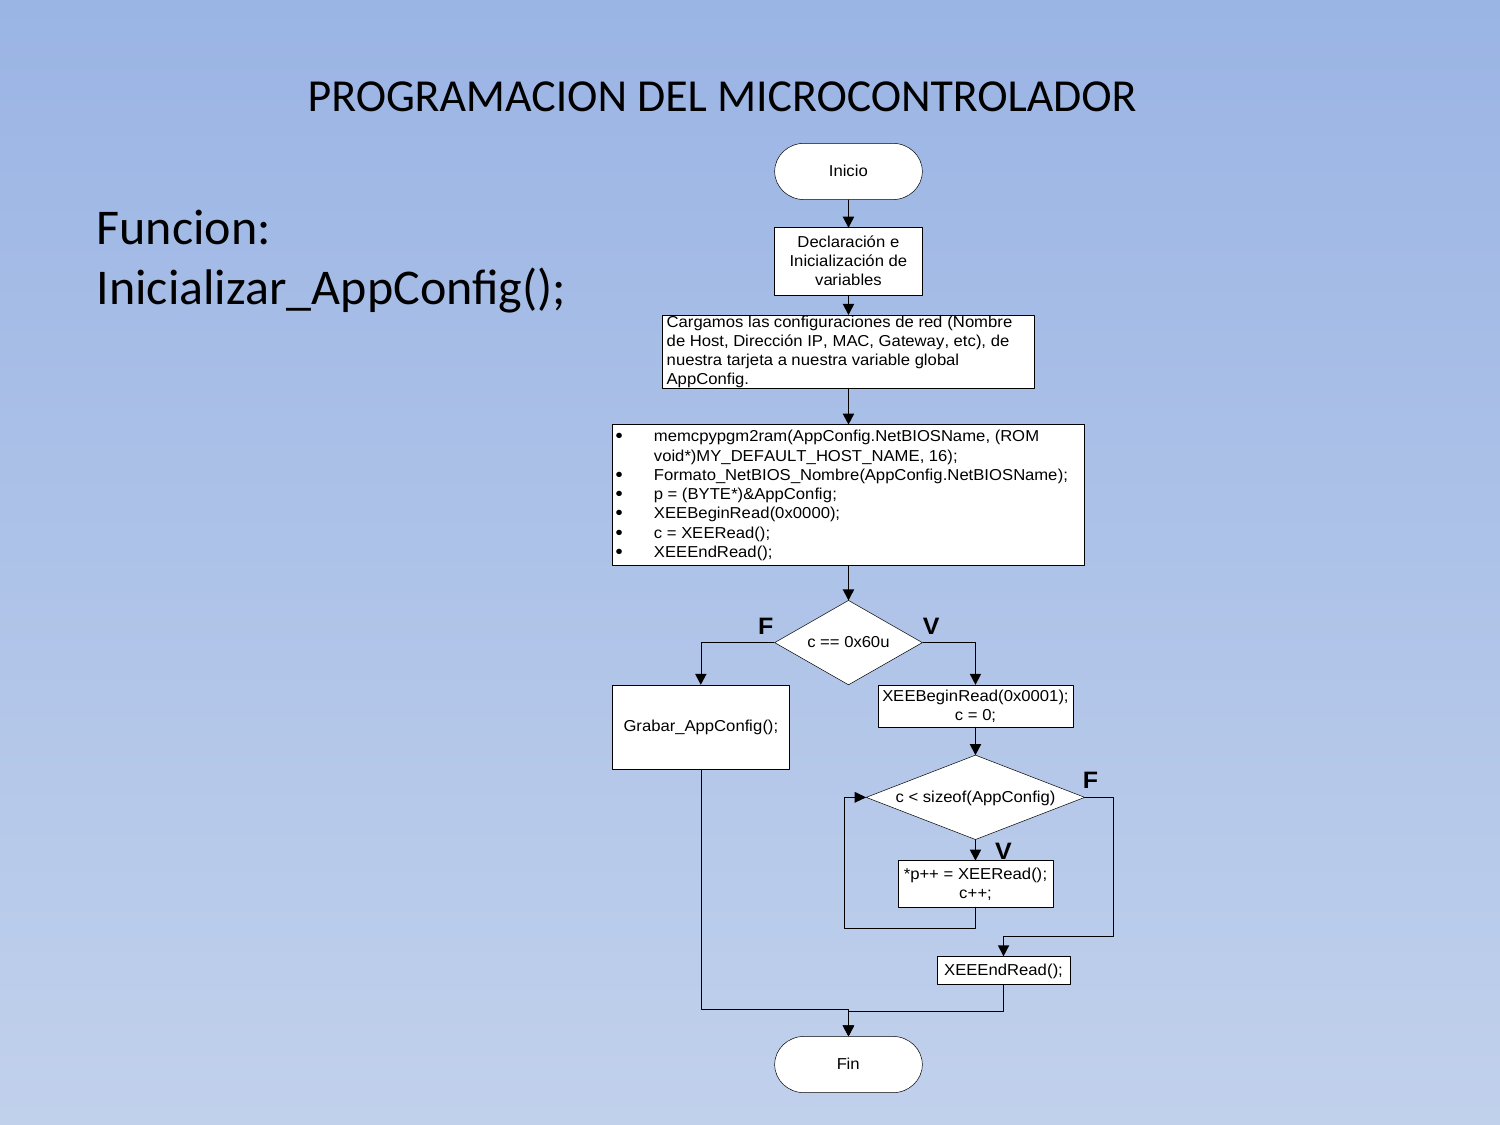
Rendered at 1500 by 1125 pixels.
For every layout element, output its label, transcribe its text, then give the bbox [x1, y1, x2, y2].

text_box Funcion: Inicializar_AppConfig(); [81, 187, 604, 323]
text_box PROGRAMACION DEL MICROCONTROLADOR [292, 58, 1161, 129]
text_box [609, 140, 1129, 1096]
